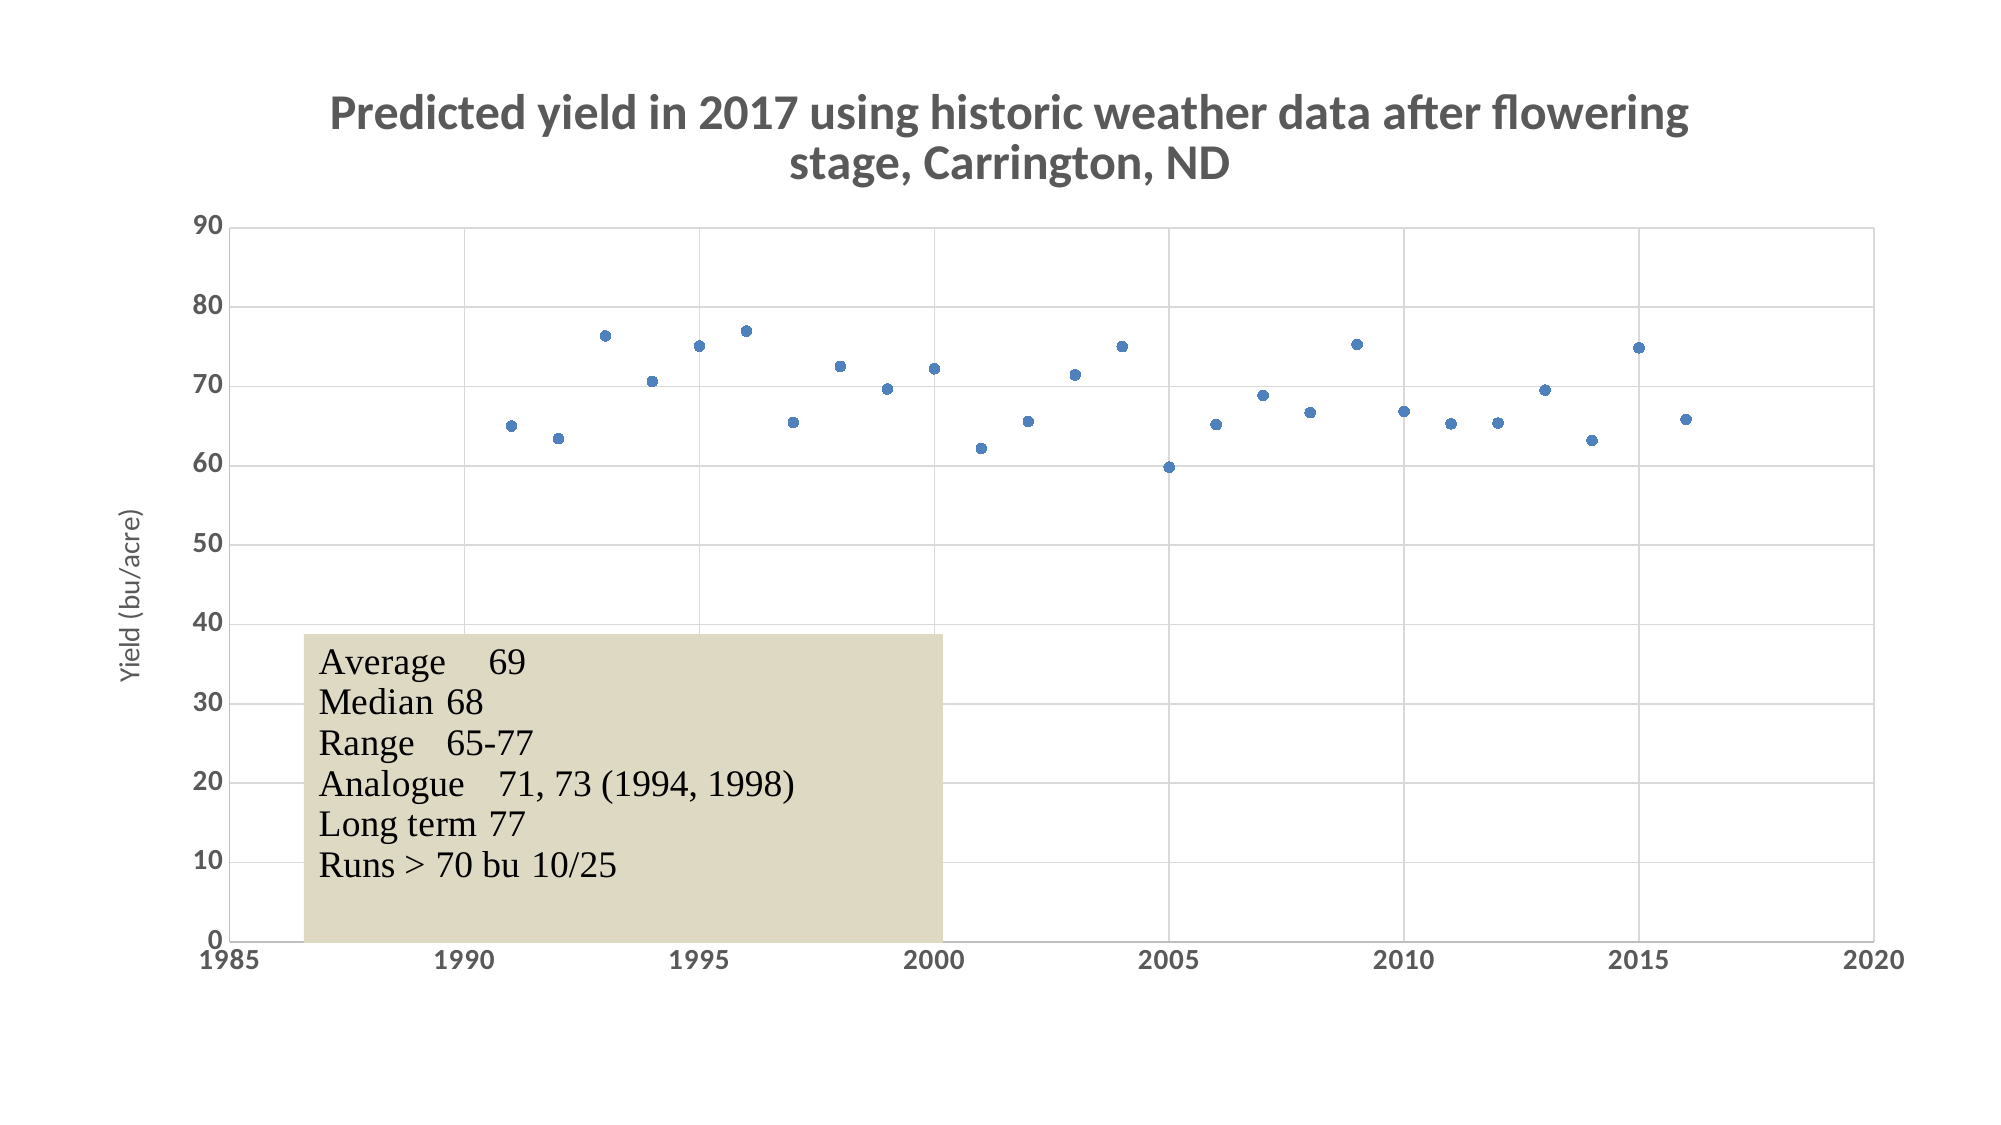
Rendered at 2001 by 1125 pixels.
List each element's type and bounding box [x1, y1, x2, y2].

chart [102, 58, 1925, 1010]
